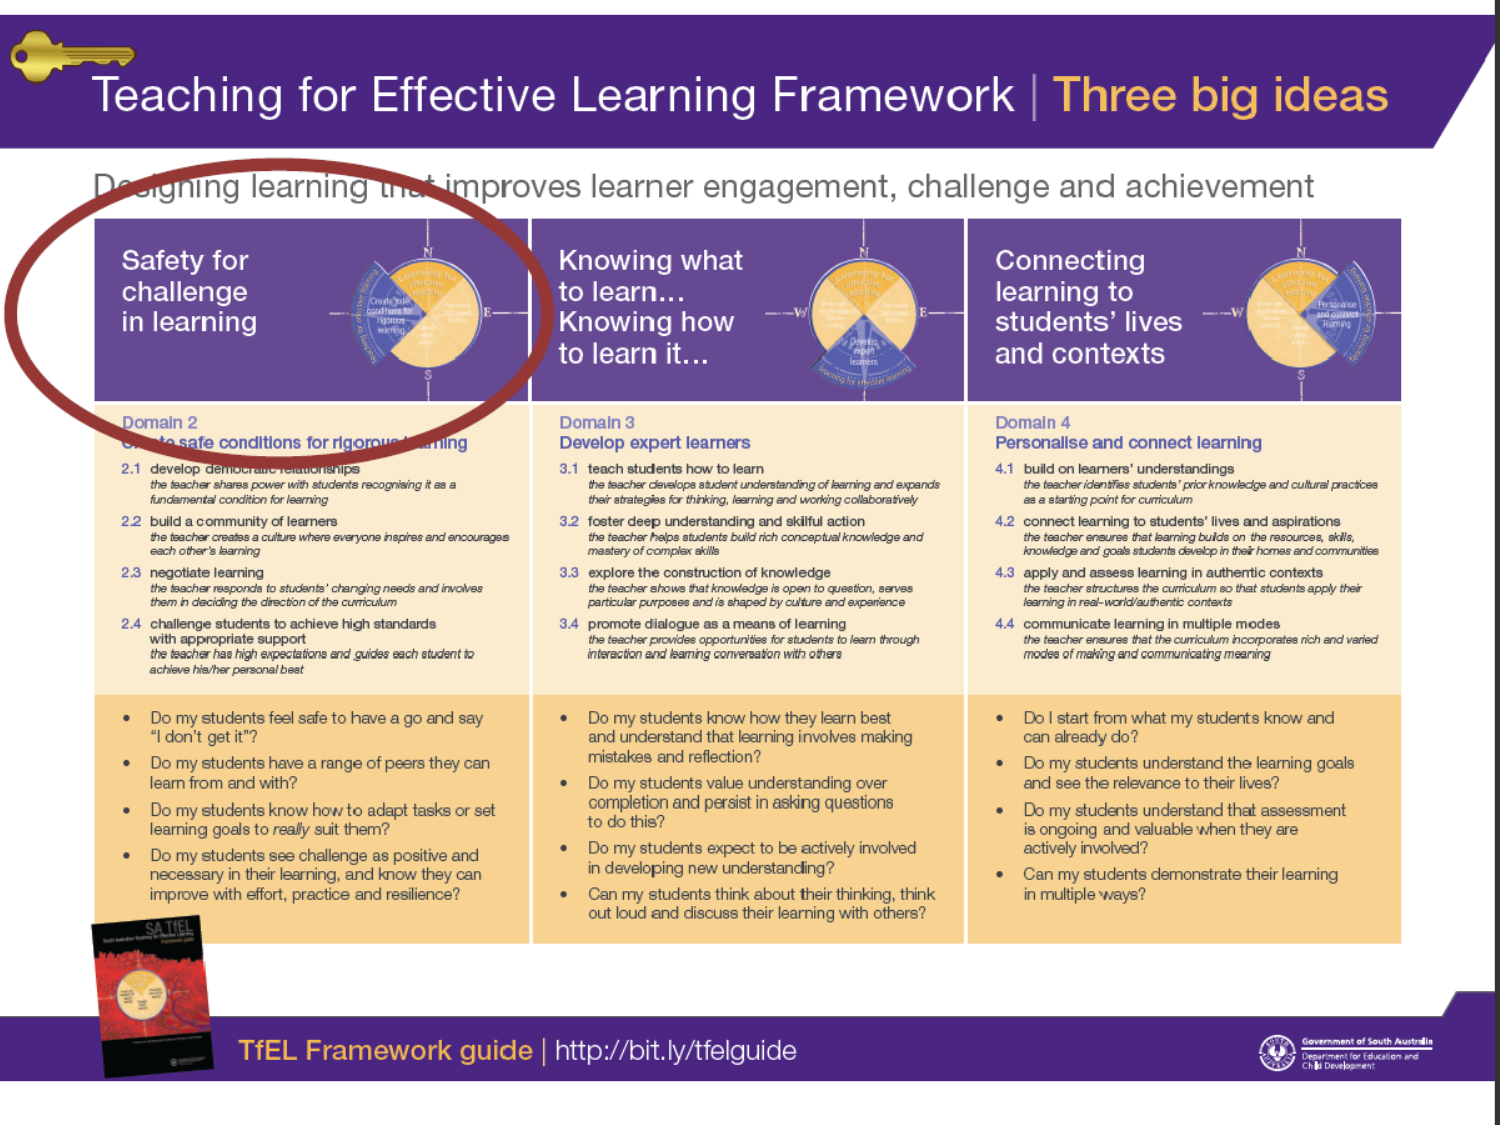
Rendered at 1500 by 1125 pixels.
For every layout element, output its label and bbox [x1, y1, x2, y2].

list [0, 0, 1500, 1125]
